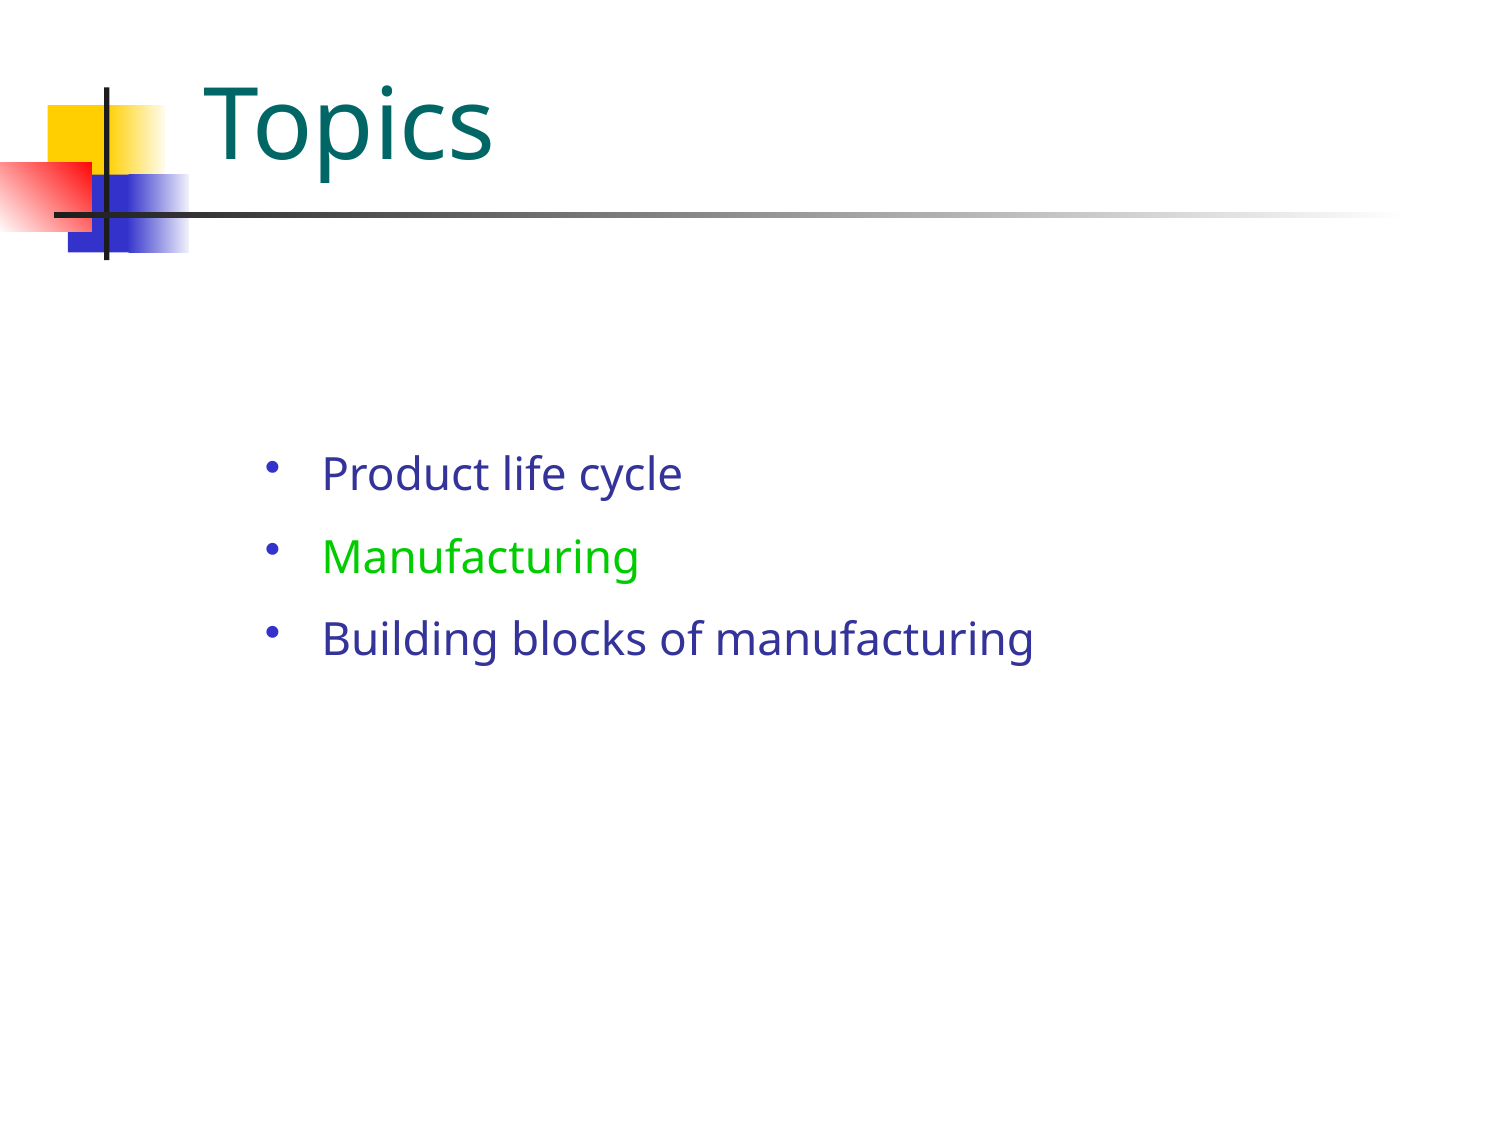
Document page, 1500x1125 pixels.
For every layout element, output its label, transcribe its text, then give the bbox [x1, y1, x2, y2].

list Product life cycle Manufacturing Building blocks of manufacturing [249, 437, 1163, 1091]
title Topics [188, 34, 1468, 188]
